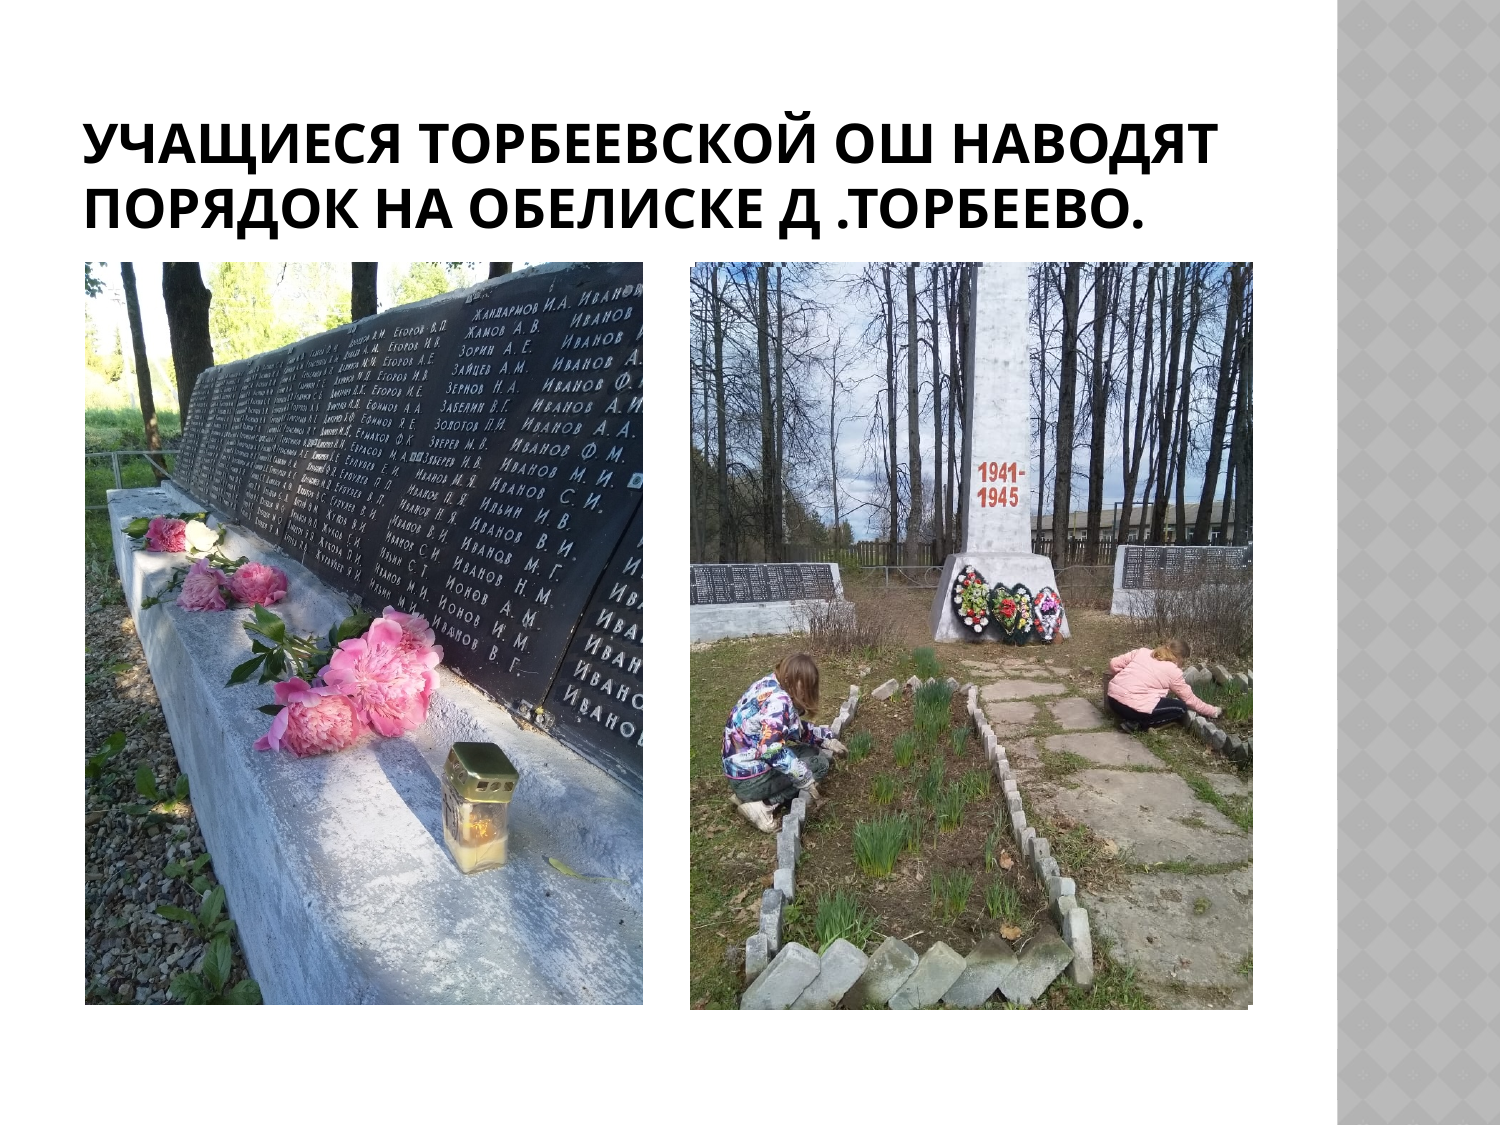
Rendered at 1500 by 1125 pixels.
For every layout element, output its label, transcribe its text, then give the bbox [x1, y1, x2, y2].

picture [690, 266, 1249, 1010]
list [84, 261, 643, 1006]
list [695, 261, 1254, 268]
title Учащиеся Торбеевской ОШ наводят порядок на Обелиске д .Торбеево. [75, 52, 1263, 240]
